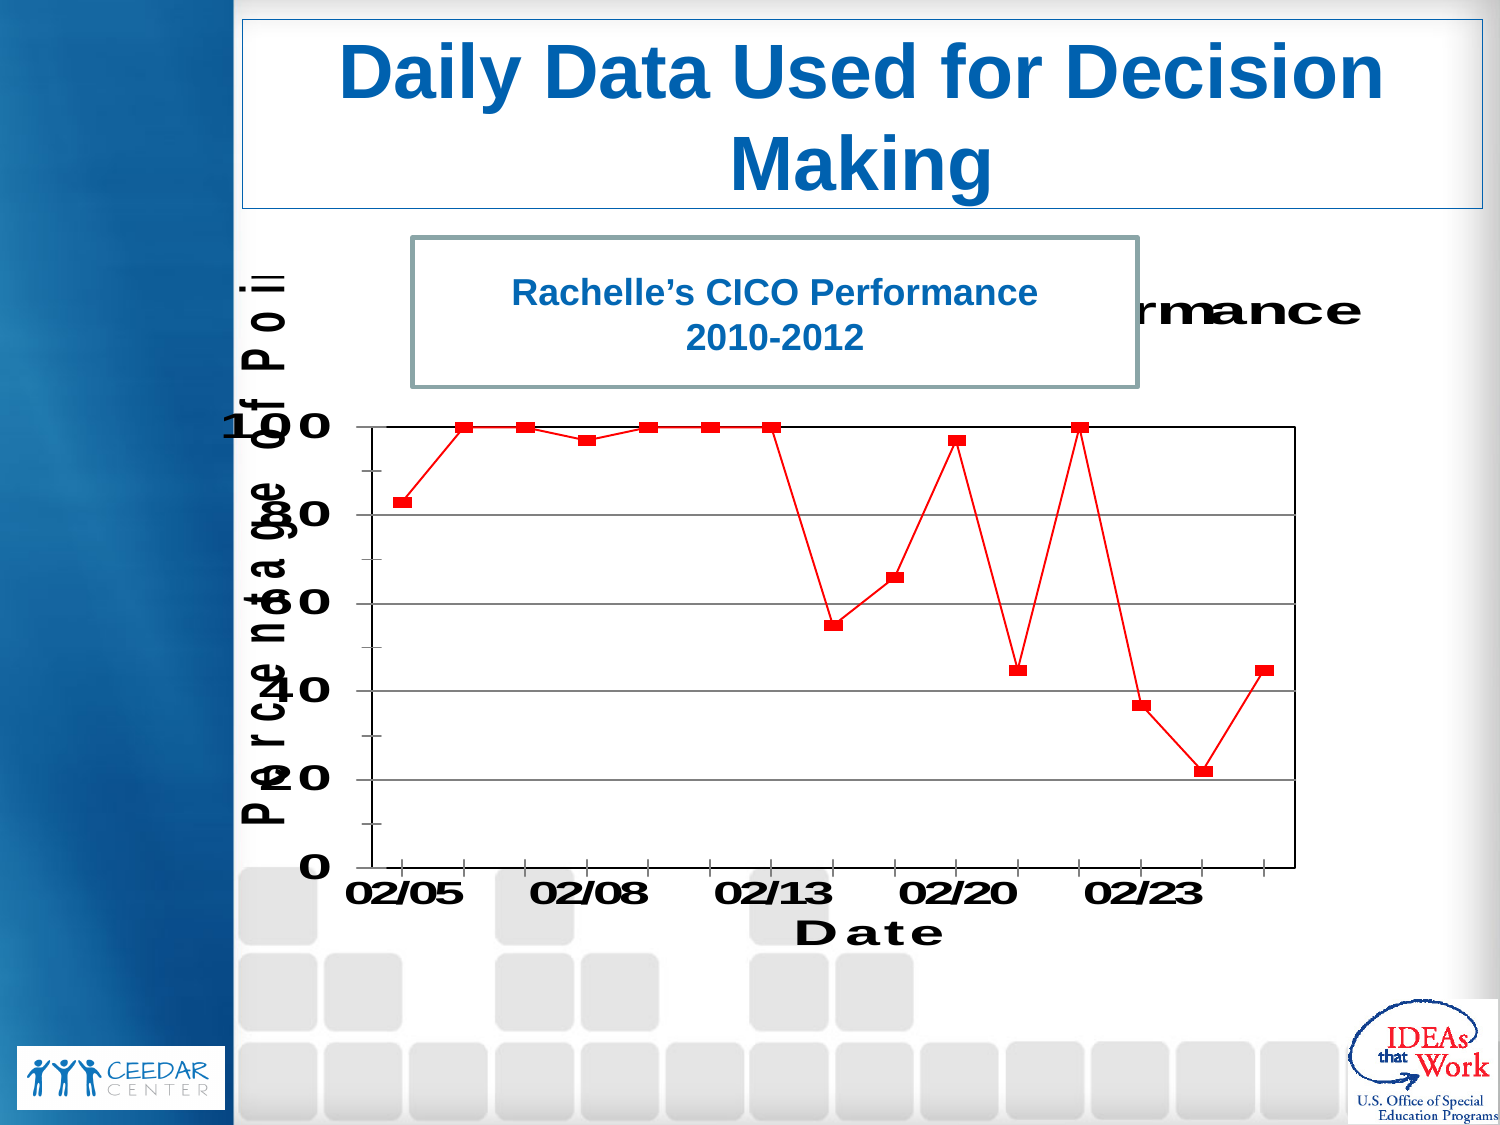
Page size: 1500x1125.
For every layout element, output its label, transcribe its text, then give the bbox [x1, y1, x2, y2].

picture [0, 0, 1500, 1125]
text_box Rachelle’s CICO Performance 2010-2012 [410, 235, 1140, 275]
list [127, 276, 1373, 992]
title Daily Data Used for Decision Making [242, 19, 1483, 209]
